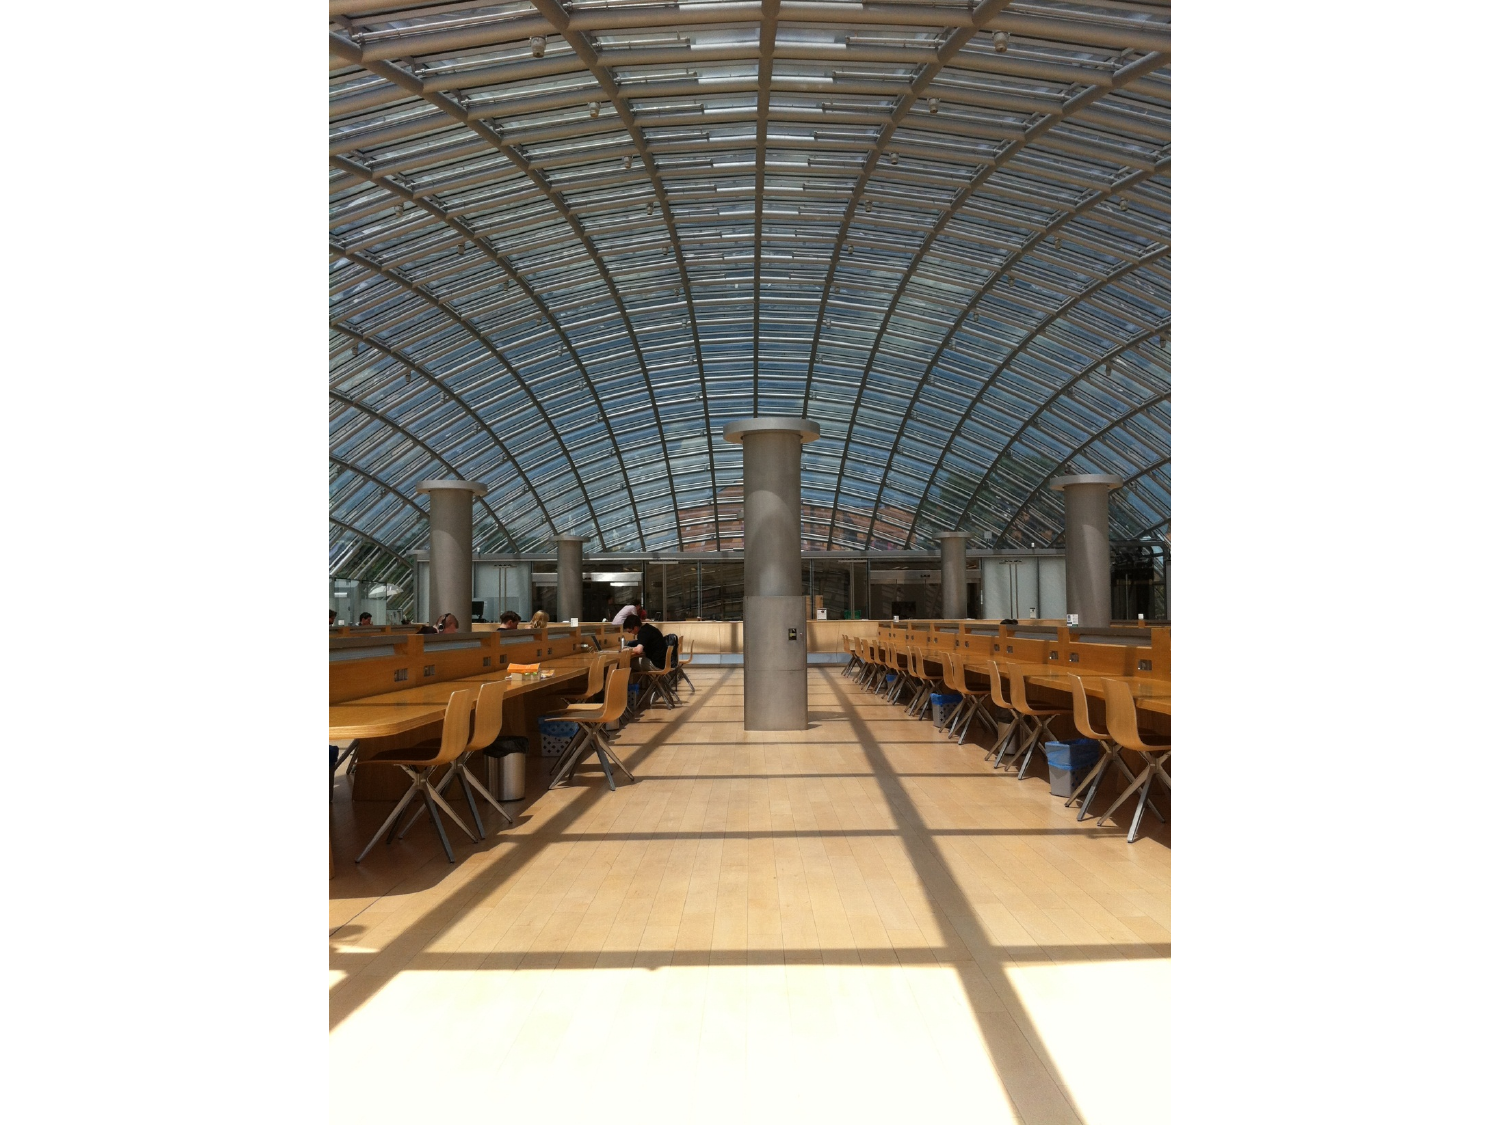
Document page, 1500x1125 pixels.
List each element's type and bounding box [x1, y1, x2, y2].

picture [329, 0, 1171, 1125]
